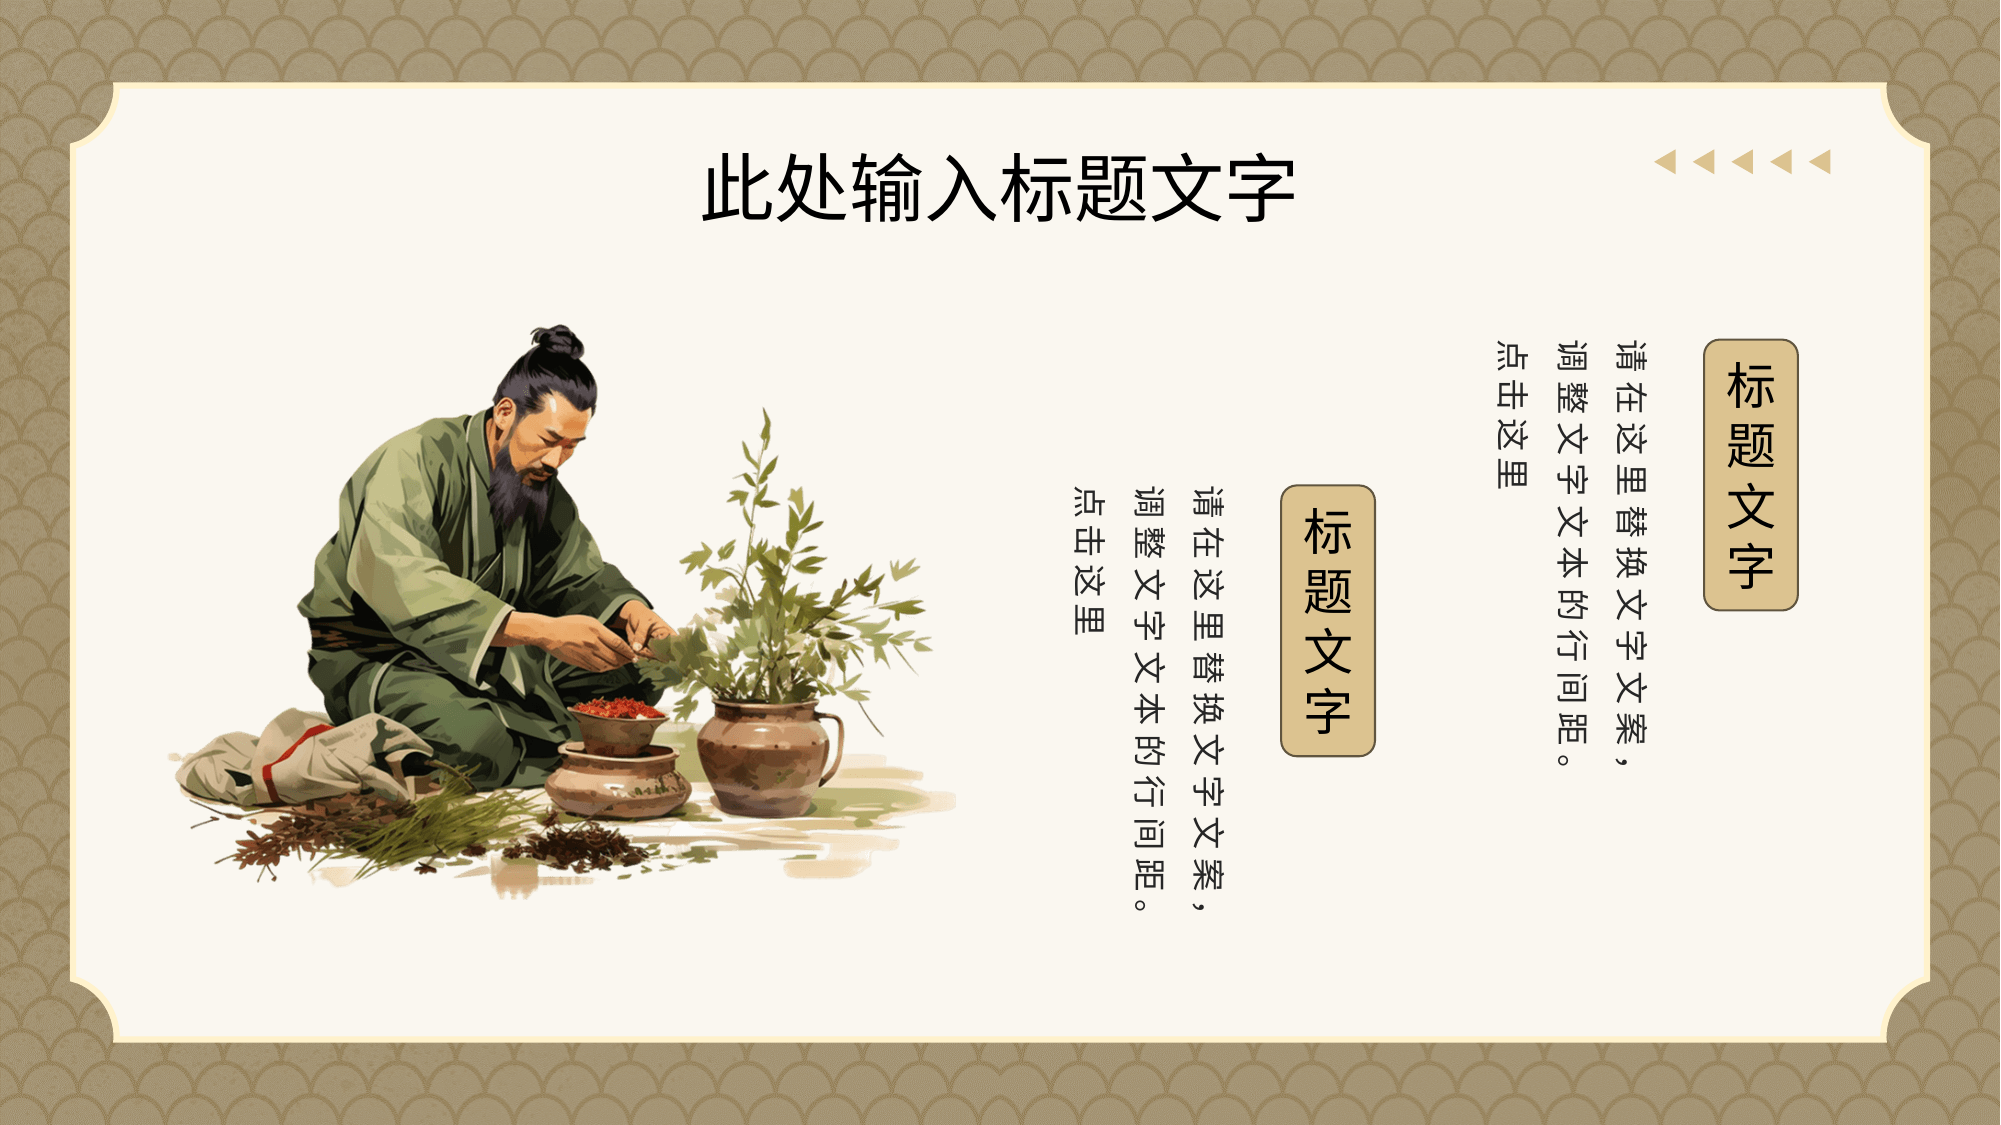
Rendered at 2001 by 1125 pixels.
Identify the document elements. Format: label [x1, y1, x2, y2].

text_box [0, 0, 2000, 1125]
picture [166, 324, 956, 900]
text_box [1492, 339, 1798, 755]
text_box [1653, 149, 1831, 175]
text_box [1069, 485, 1376, 900]
